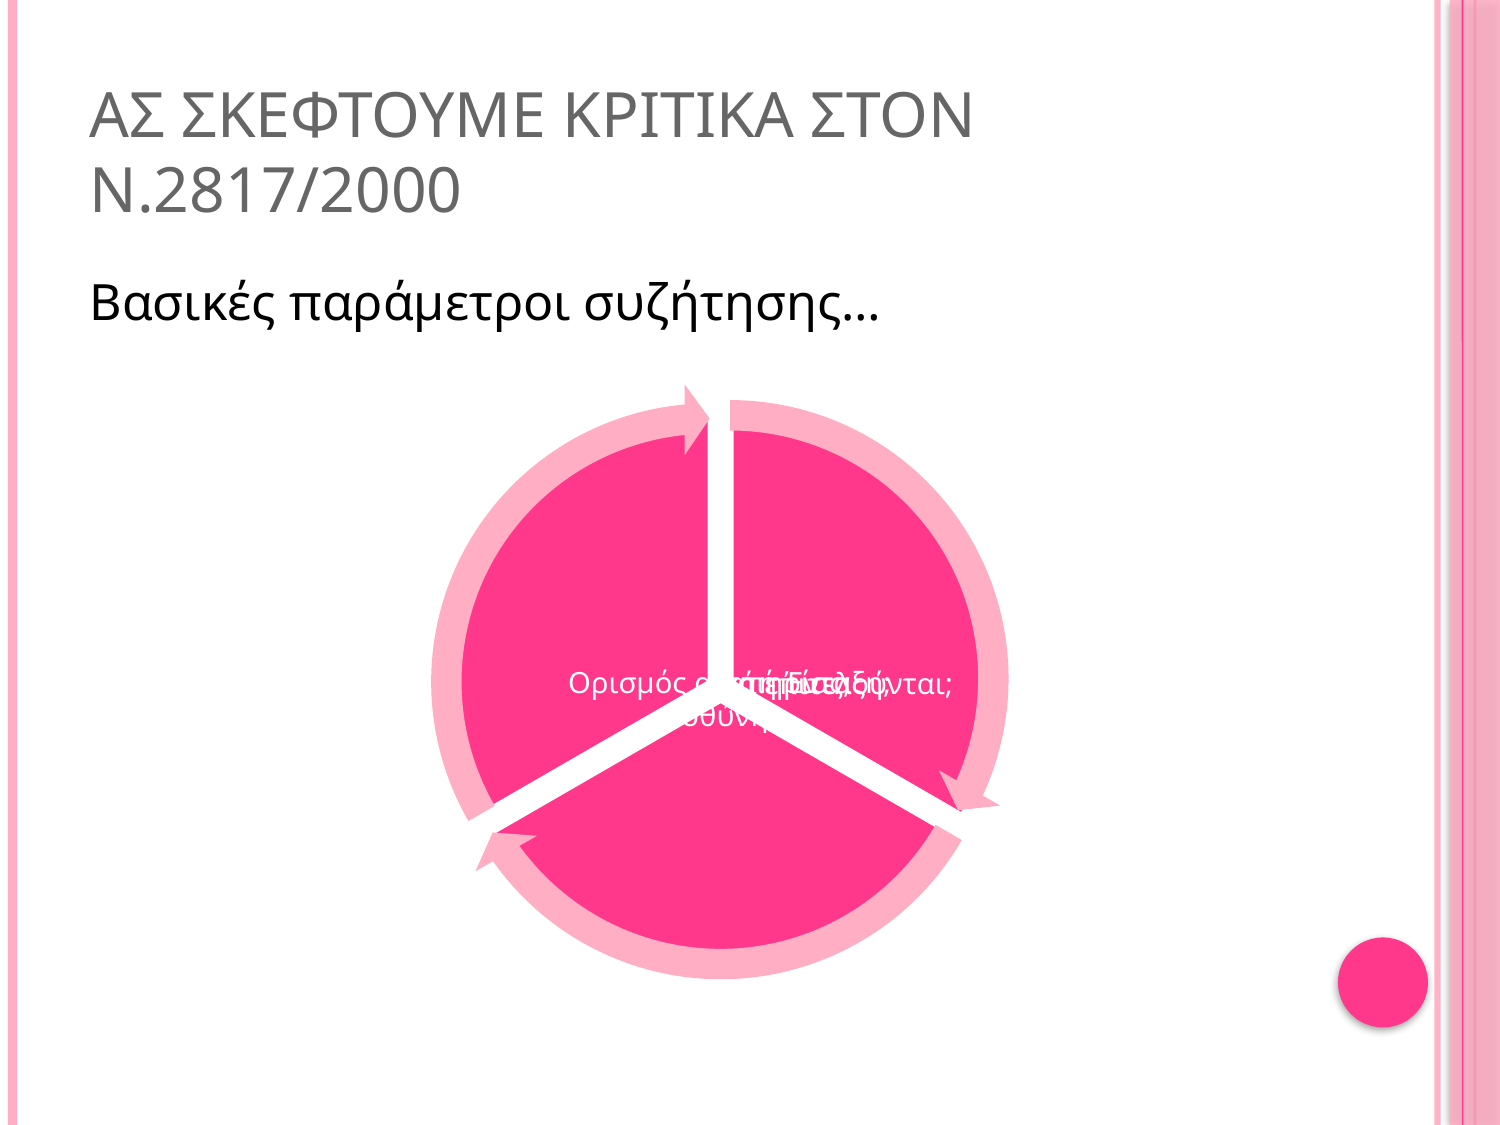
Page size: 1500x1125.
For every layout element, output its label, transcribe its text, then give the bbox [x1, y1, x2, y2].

list Βασικές παράμετροι συζήτησης… [75, 262, 1300, 1062]
title Ασ σκεφτουμε κριτικα στον Ν.2817/2000 [75, 45, 1300, 233]
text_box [93, 374, 1349, 1009]
